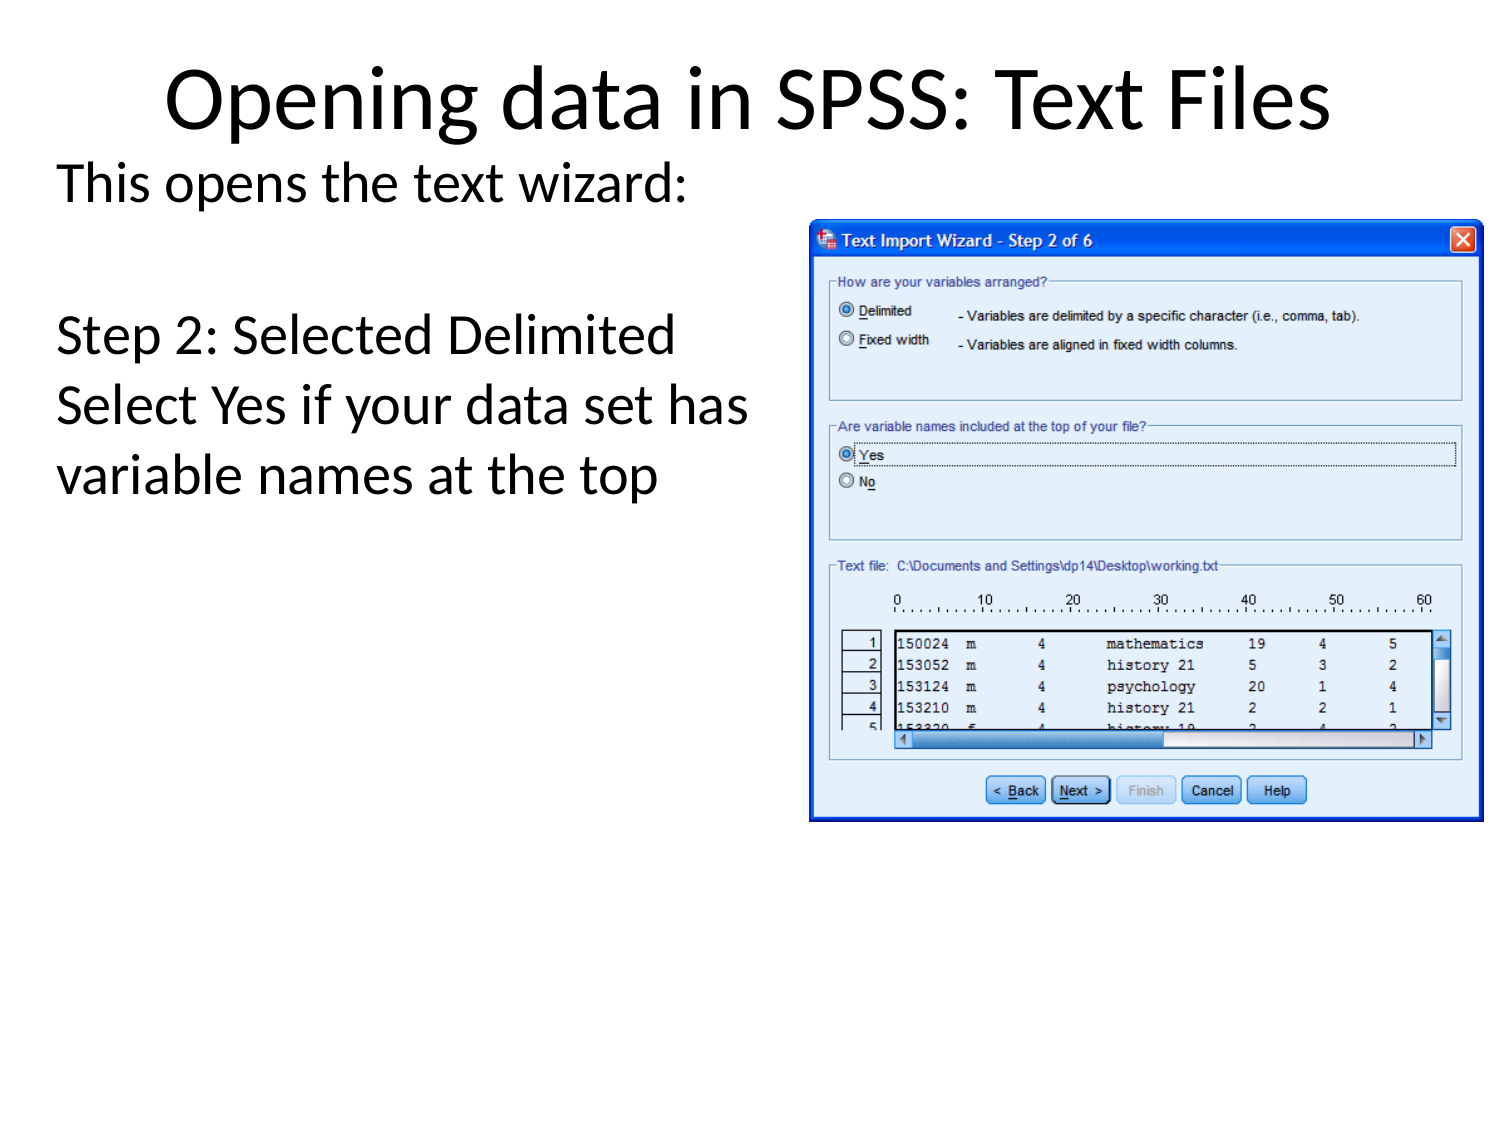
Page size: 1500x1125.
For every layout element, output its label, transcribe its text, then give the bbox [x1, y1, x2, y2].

title Opening data in SPSS: Text Files [112, 0, 1388, 137]
picture [808, 219, 1484, 823]
subtitle This opens the text wizard: Step 2: Selected Delimited Select Yes if your data set has variable names at the top [41, 137, 1424, 1071]
